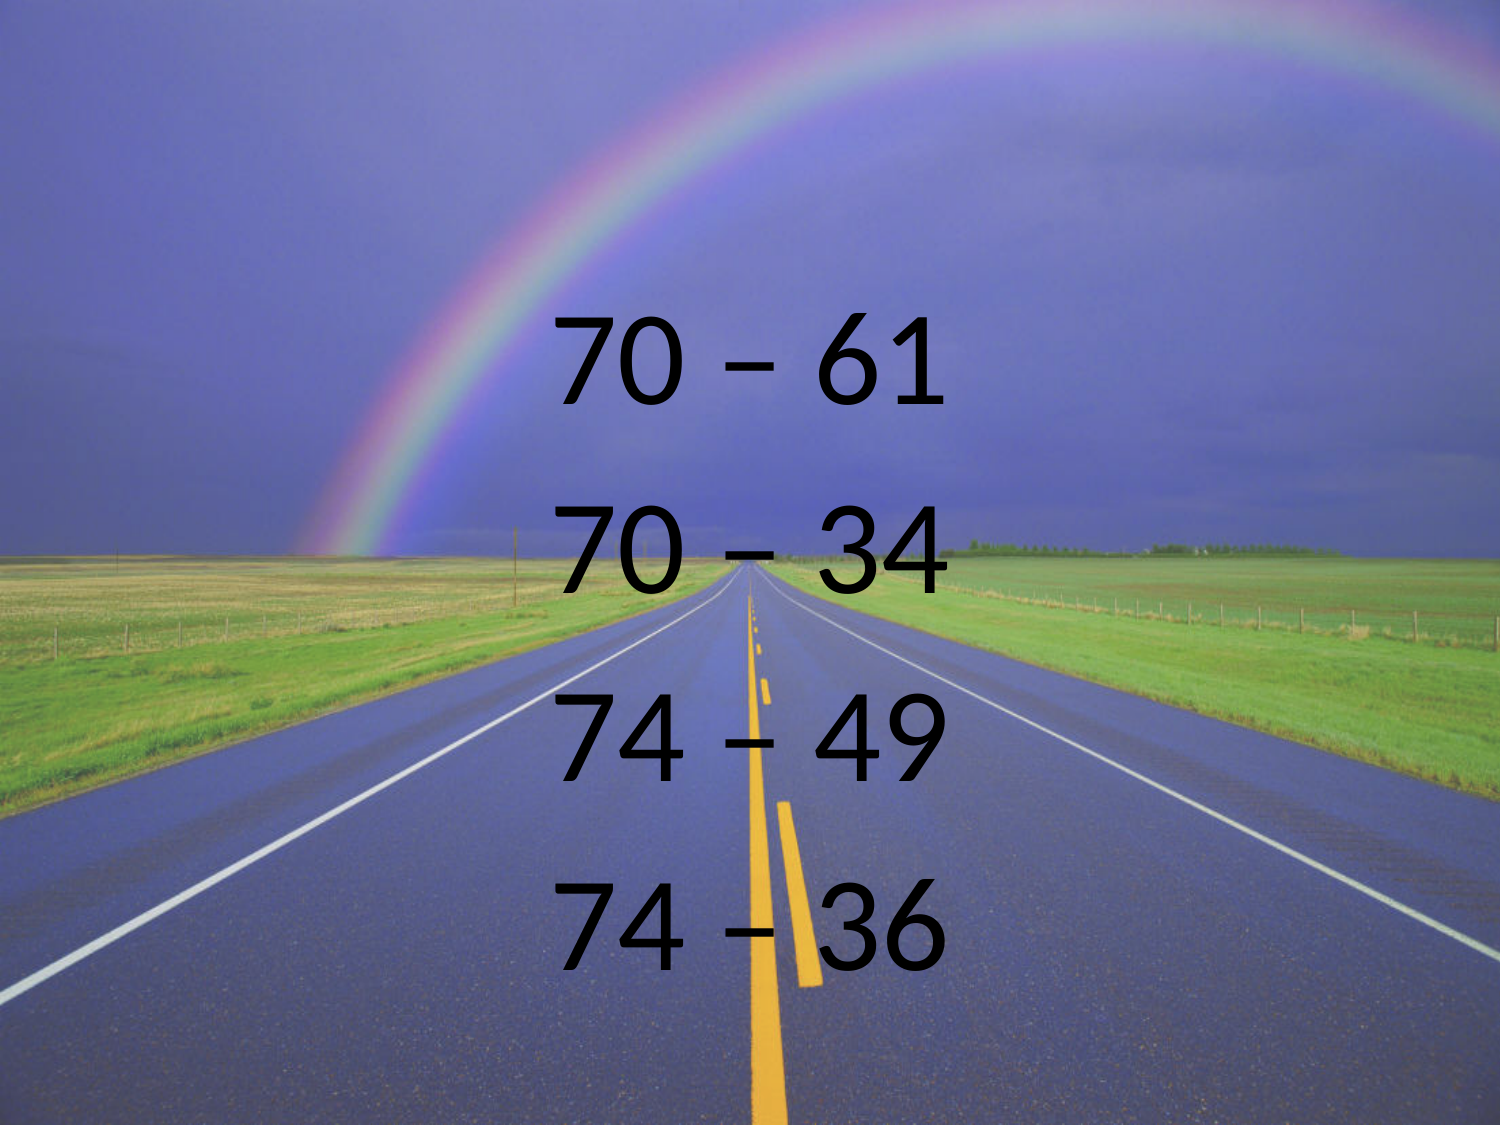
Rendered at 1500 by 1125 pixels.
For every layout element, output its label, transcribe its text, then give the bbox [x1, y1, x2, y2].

list 70 – 61 70 – 34 74 – 49 74 – 36 [75, 262, 1425, 1005]
